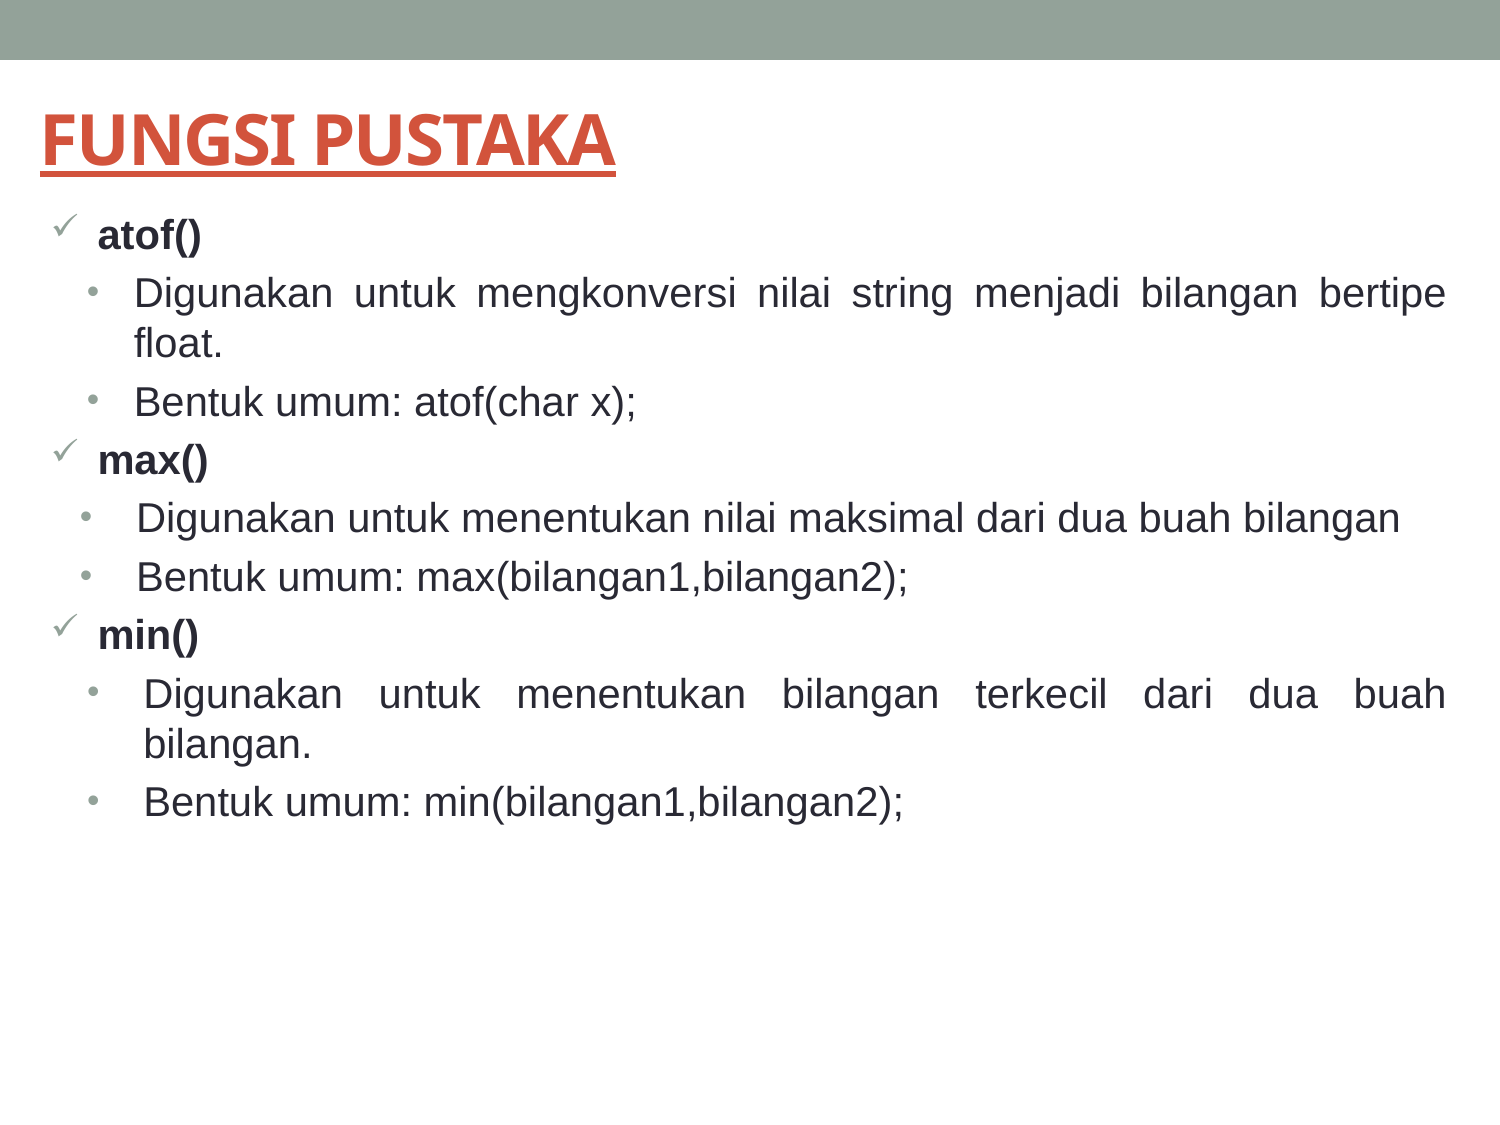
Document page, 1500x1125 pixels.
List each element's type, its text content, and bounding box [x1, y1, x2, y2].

list atof() Digunakan untuk mengkonversi nilai string menjadi bilangan bertipe float. Bentuk umum: atof(char x); max() Digunakan untuk menentukan nilai maksimal dari dua buah bilangan Bentuk umum: max(bilangan1,bilangan2); min() Digunakan untuk menentukan bilangan terkecil dari dua buah bilangan. Bentuk umum: min(bilangan1,bilangan2); [24, 200, 1463, 1088]
title FUNGSI PUSTAKA [24, 87, 1375, 188]
